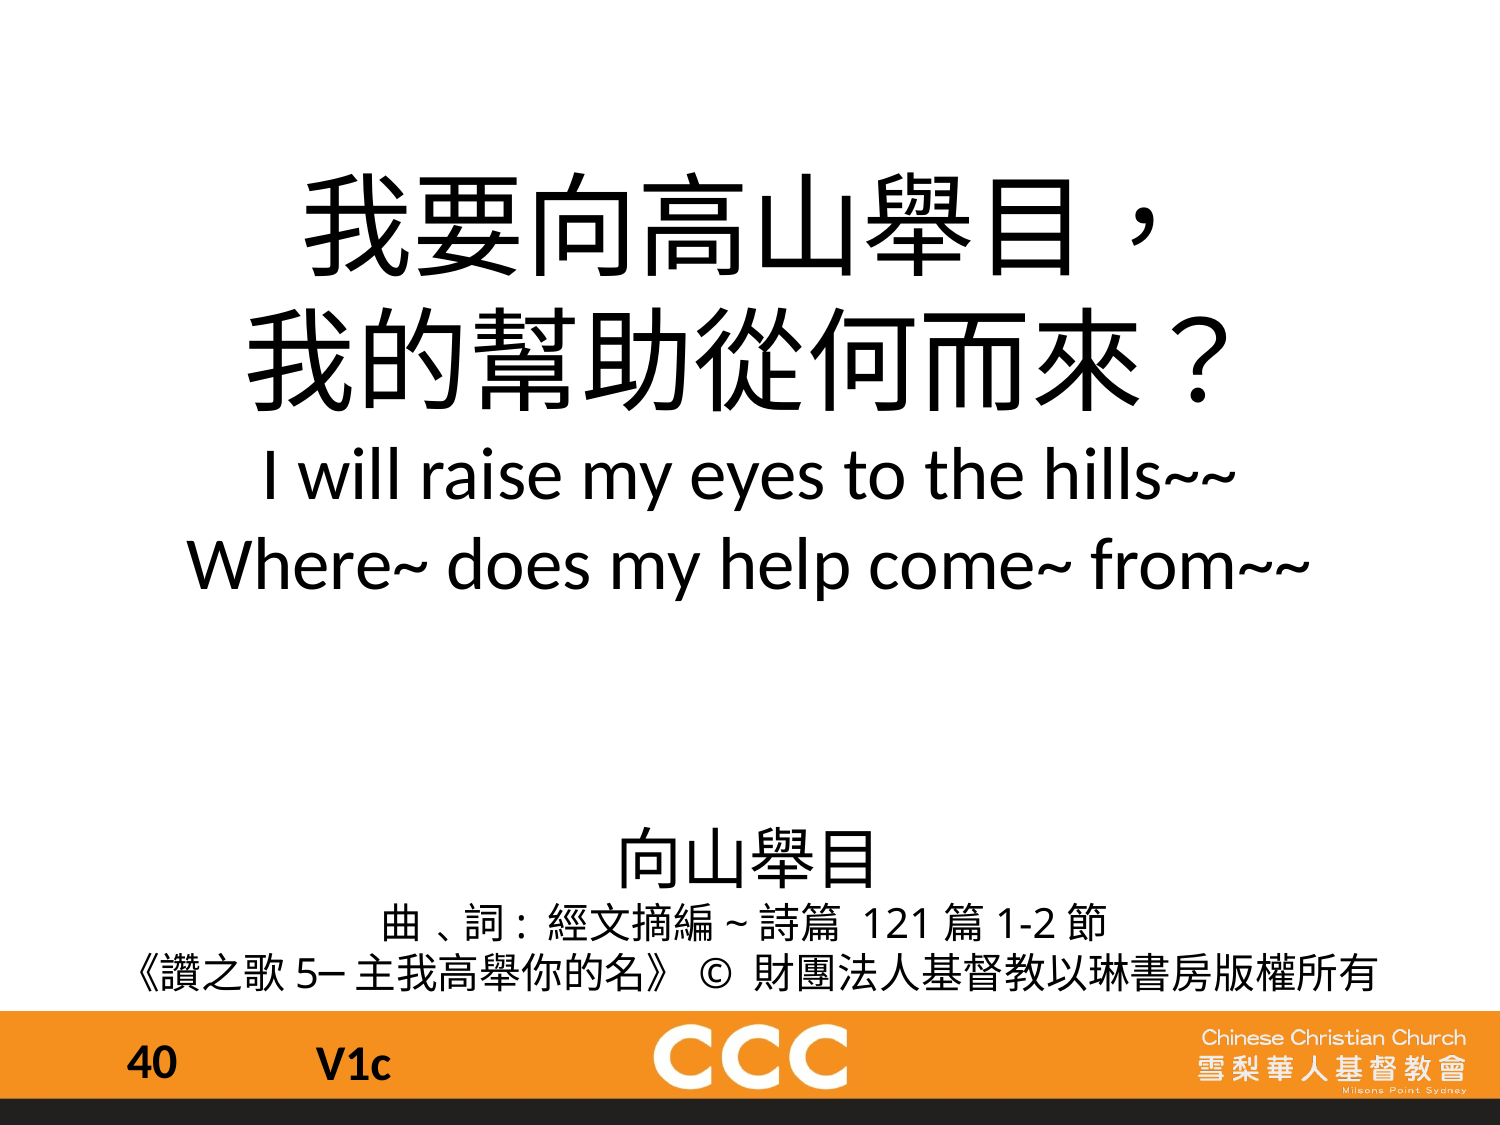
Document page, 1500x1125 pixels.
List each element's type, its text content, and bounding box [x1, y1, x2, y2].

text_box 向山舉目 曲﹑詞: 經文摘編~詩篇 121篇1-2節 《讚之歌5─主我高舉你的名》© 財團法人基督教以琳書房版權所有 [0, 809, 1500, 1005]
text_box 我要向高山舉目， 我的幫助從何而來？ I will raise my eyes to the hills~~ Where~ does my help come~ from~~ [0, 7, 1500, 793]
picture [0, 1011, 1500, 1125]
slide_number 40 [112, 1020, 215, 1094]
text_box V1c [301, 1023, 431, 1099]
